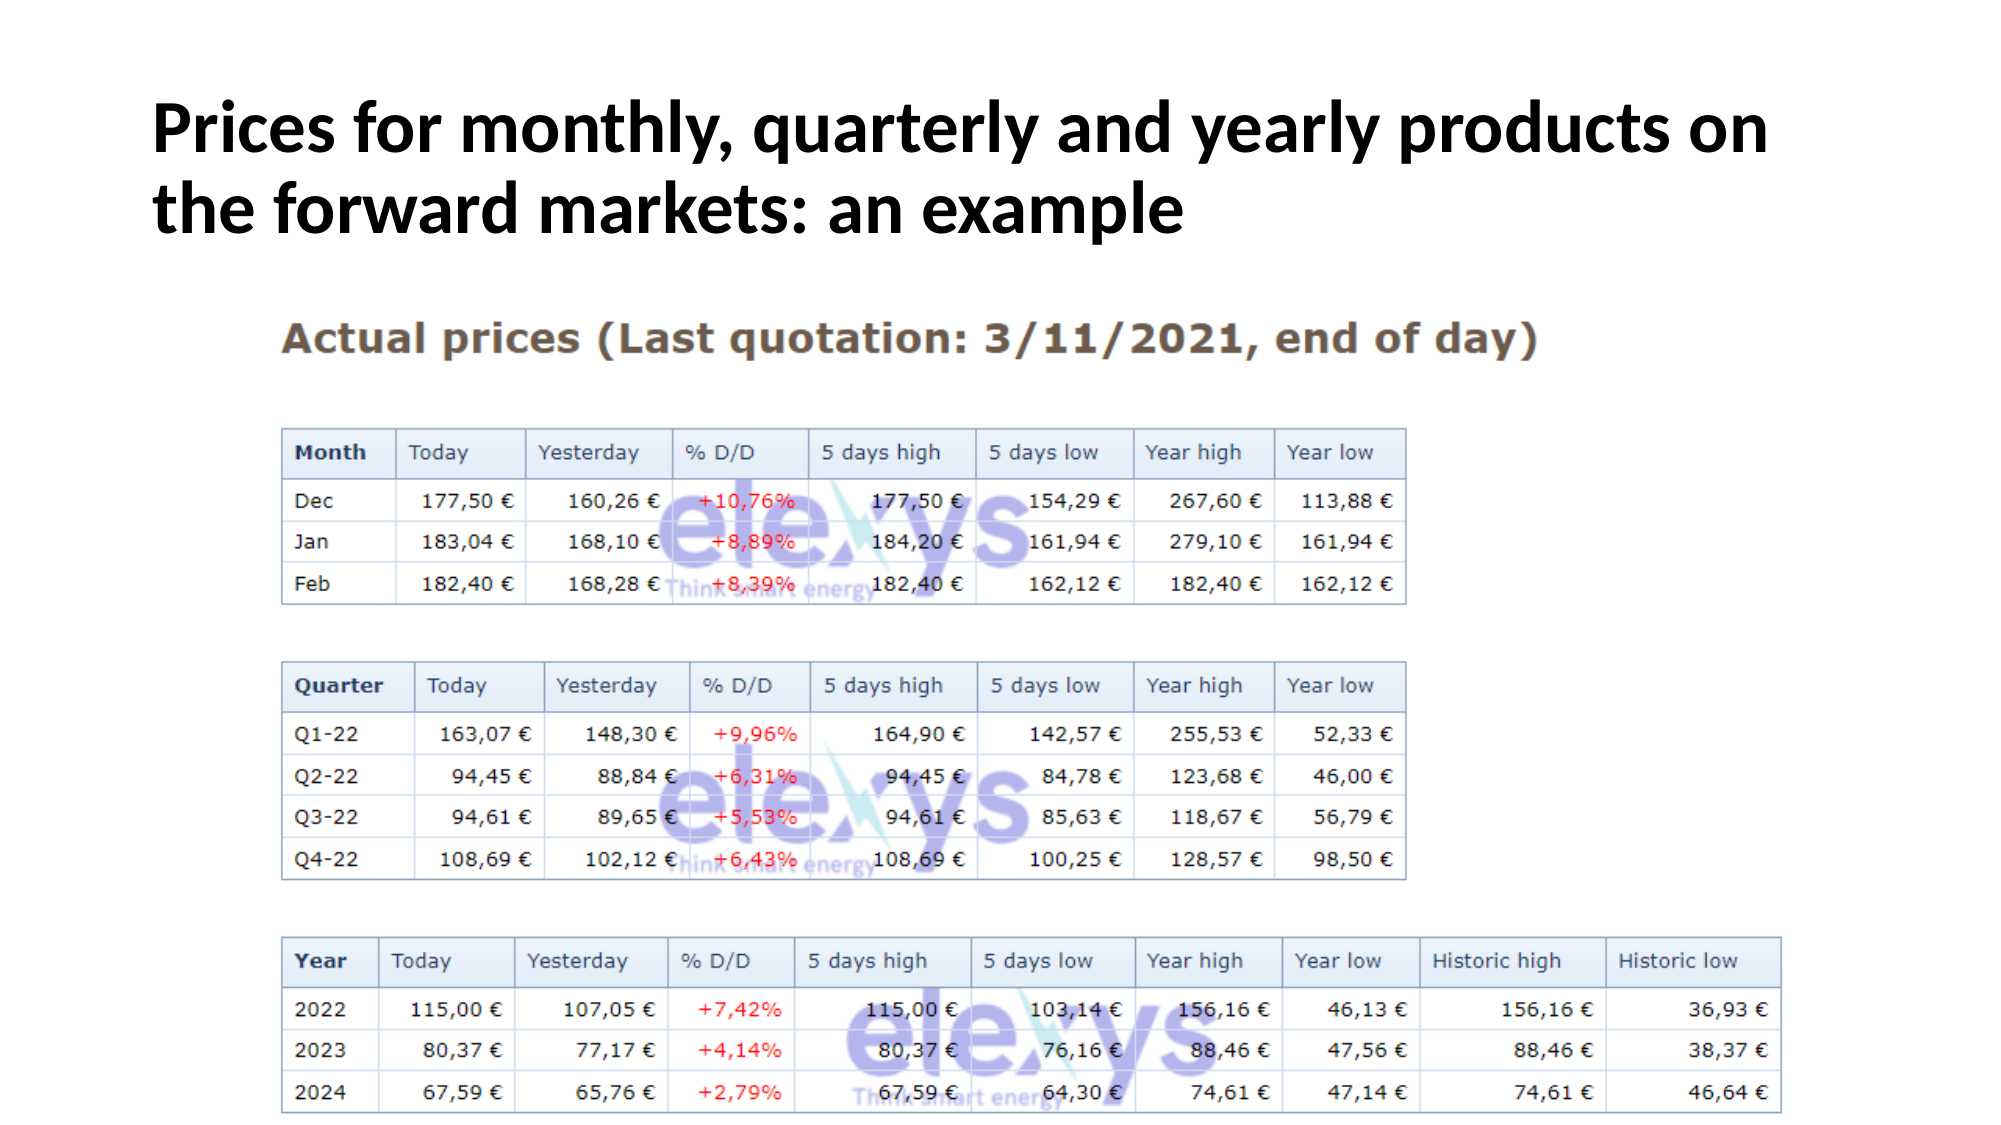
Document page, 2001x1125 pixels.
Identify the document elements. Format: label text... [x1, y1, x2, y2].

picture [272, 311, 1801, 1117]
title Prices for monthly, quarterly and yearly products on the forward markets: an example [137, 59, 1863, 278]
